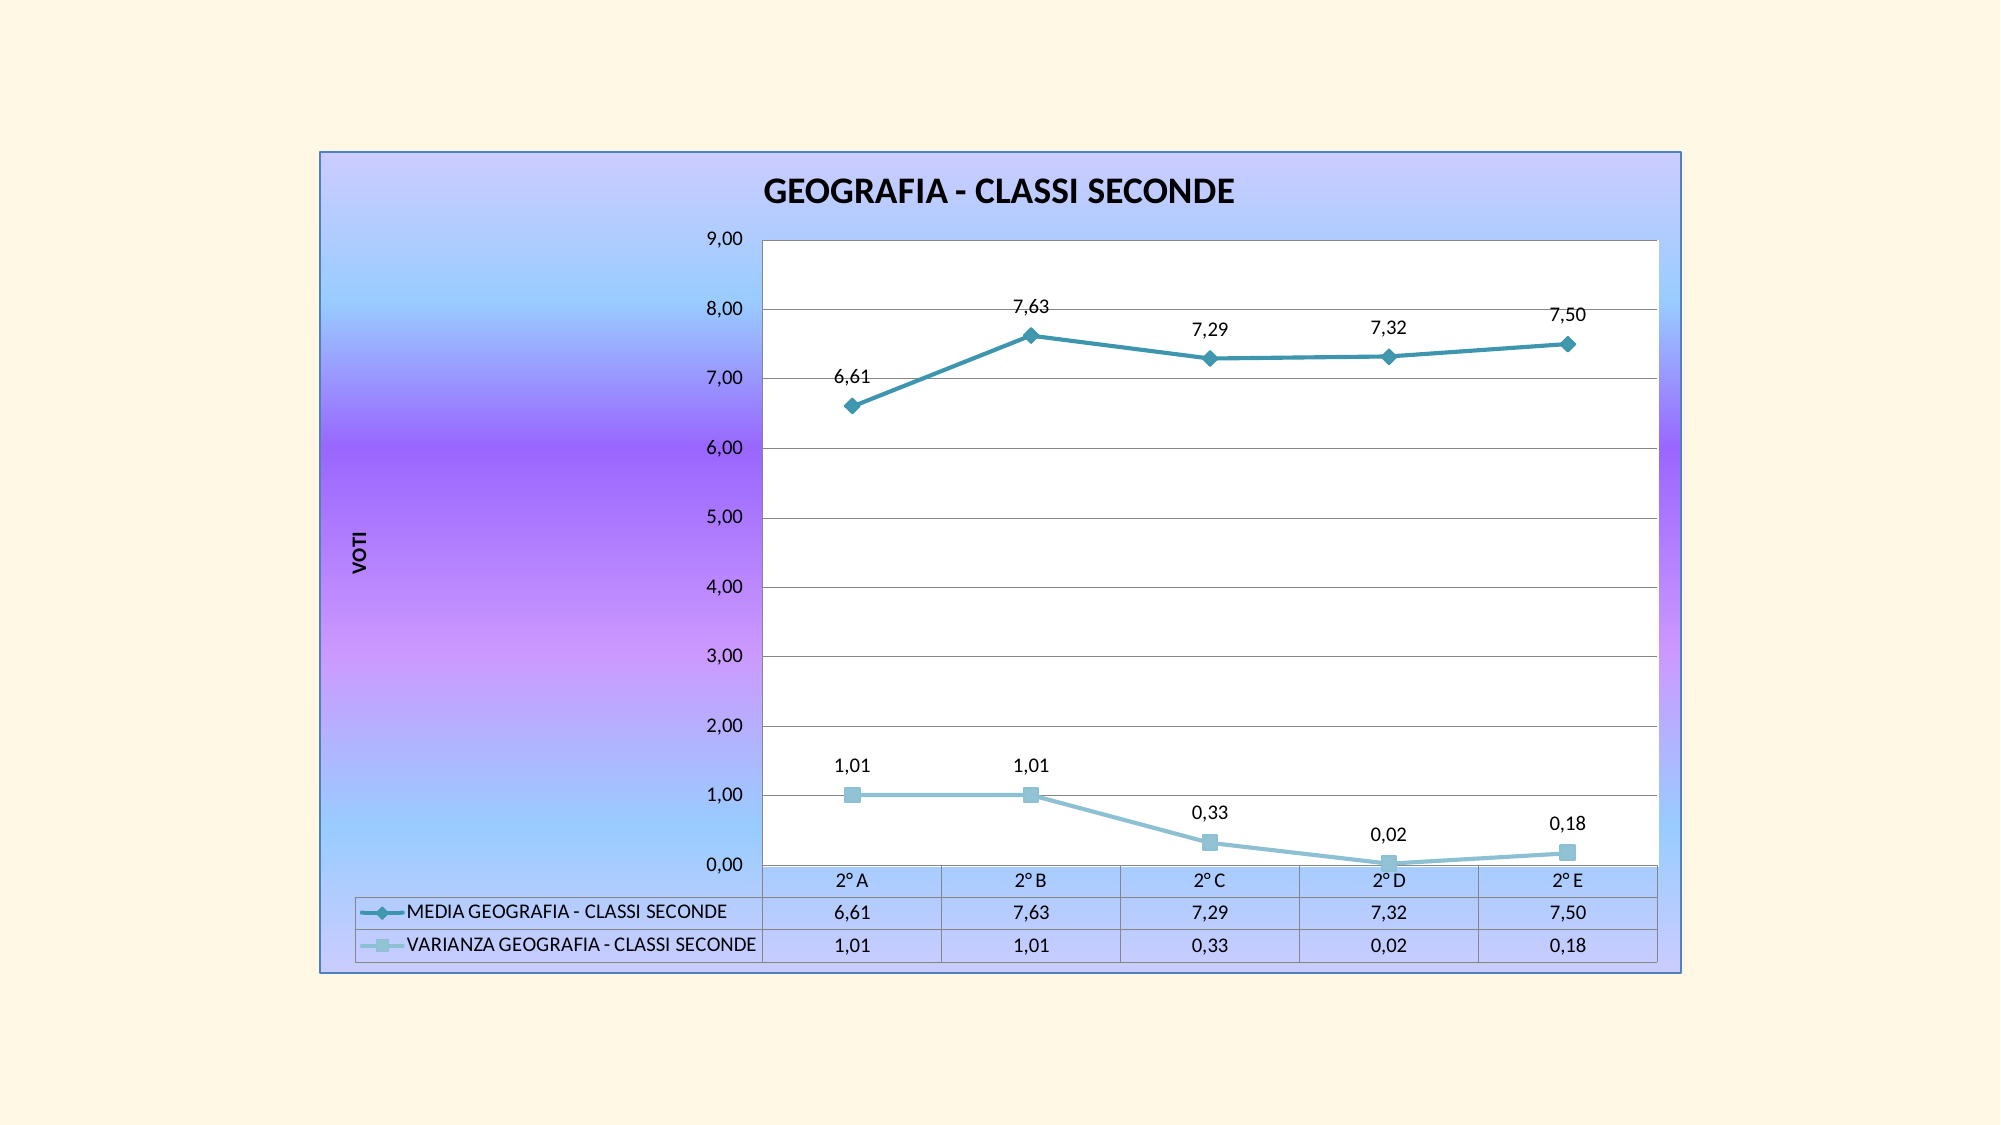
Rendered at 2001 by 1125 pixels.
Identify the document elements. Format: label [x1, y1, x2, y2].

picture [318, 150, 1682, 975]
